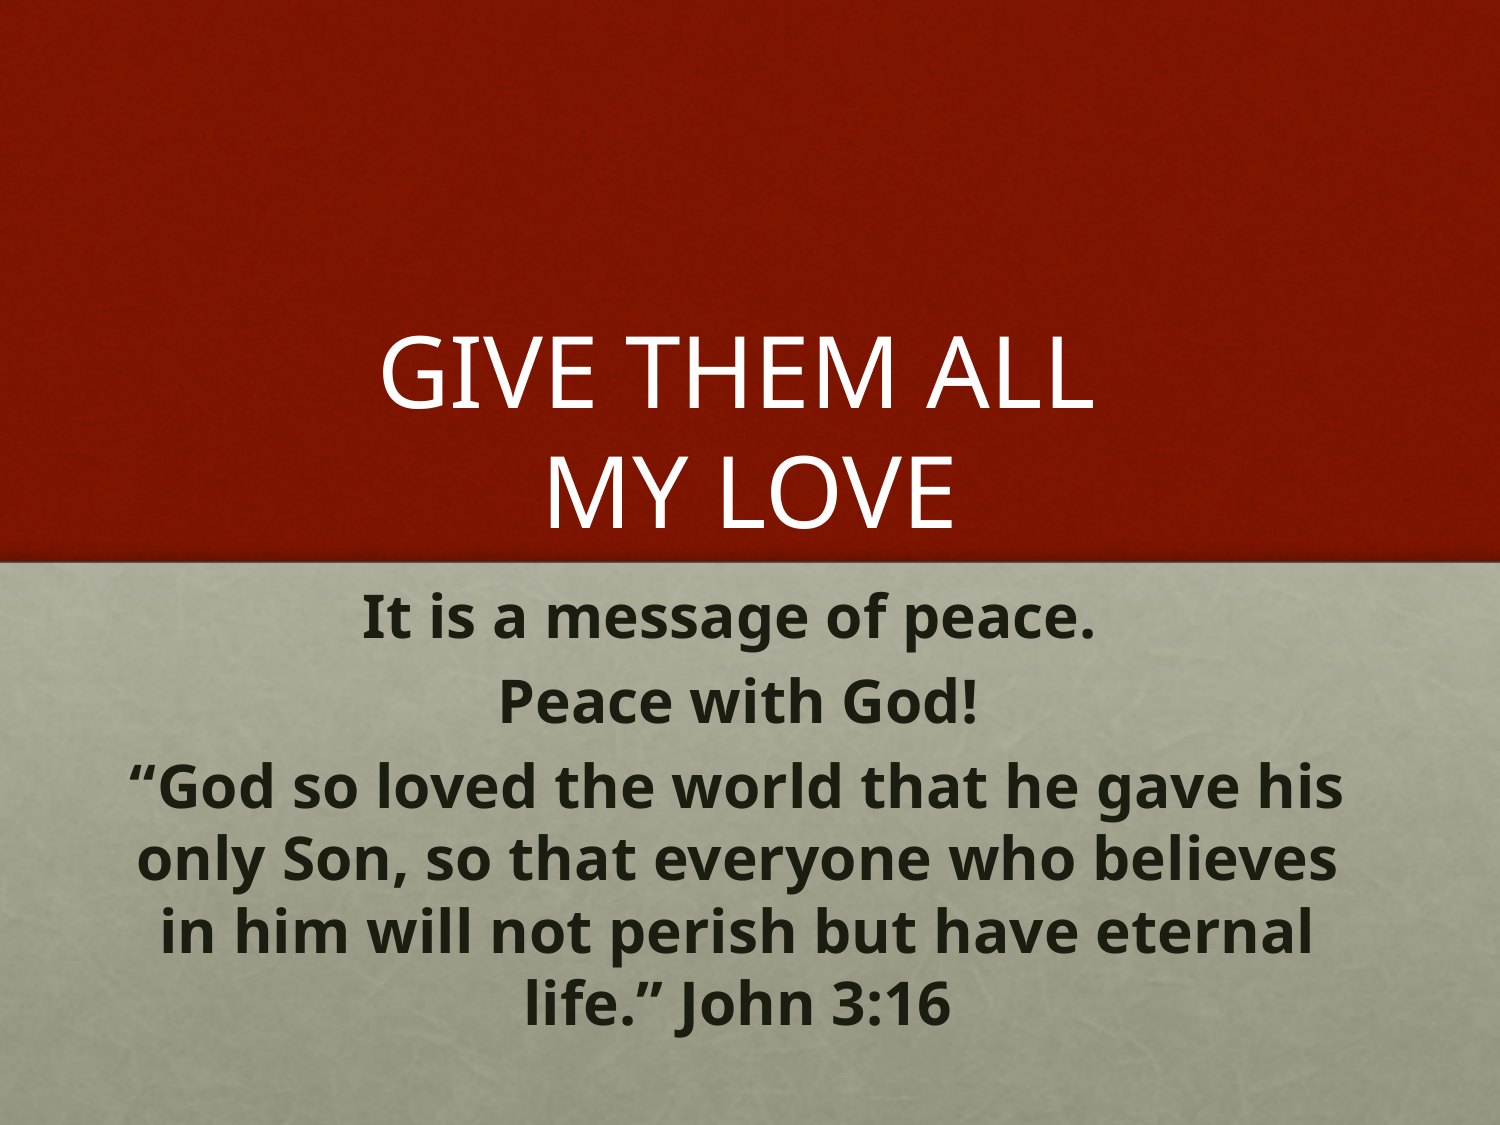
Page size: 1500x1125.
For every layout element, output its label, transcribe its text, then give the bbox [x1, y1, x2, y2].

title GIVE THEM ALL MY LOVE [127, 314, 1372, 556]
picture [0, 541, 1500, 1125]
subtitle It is a message of peace. Peace with God! “God so loved the world that he gave his only Son, so that everyone who believes in him will not perish but have eternal life.” John 3:16 [104, 570, 1372, 1125]
